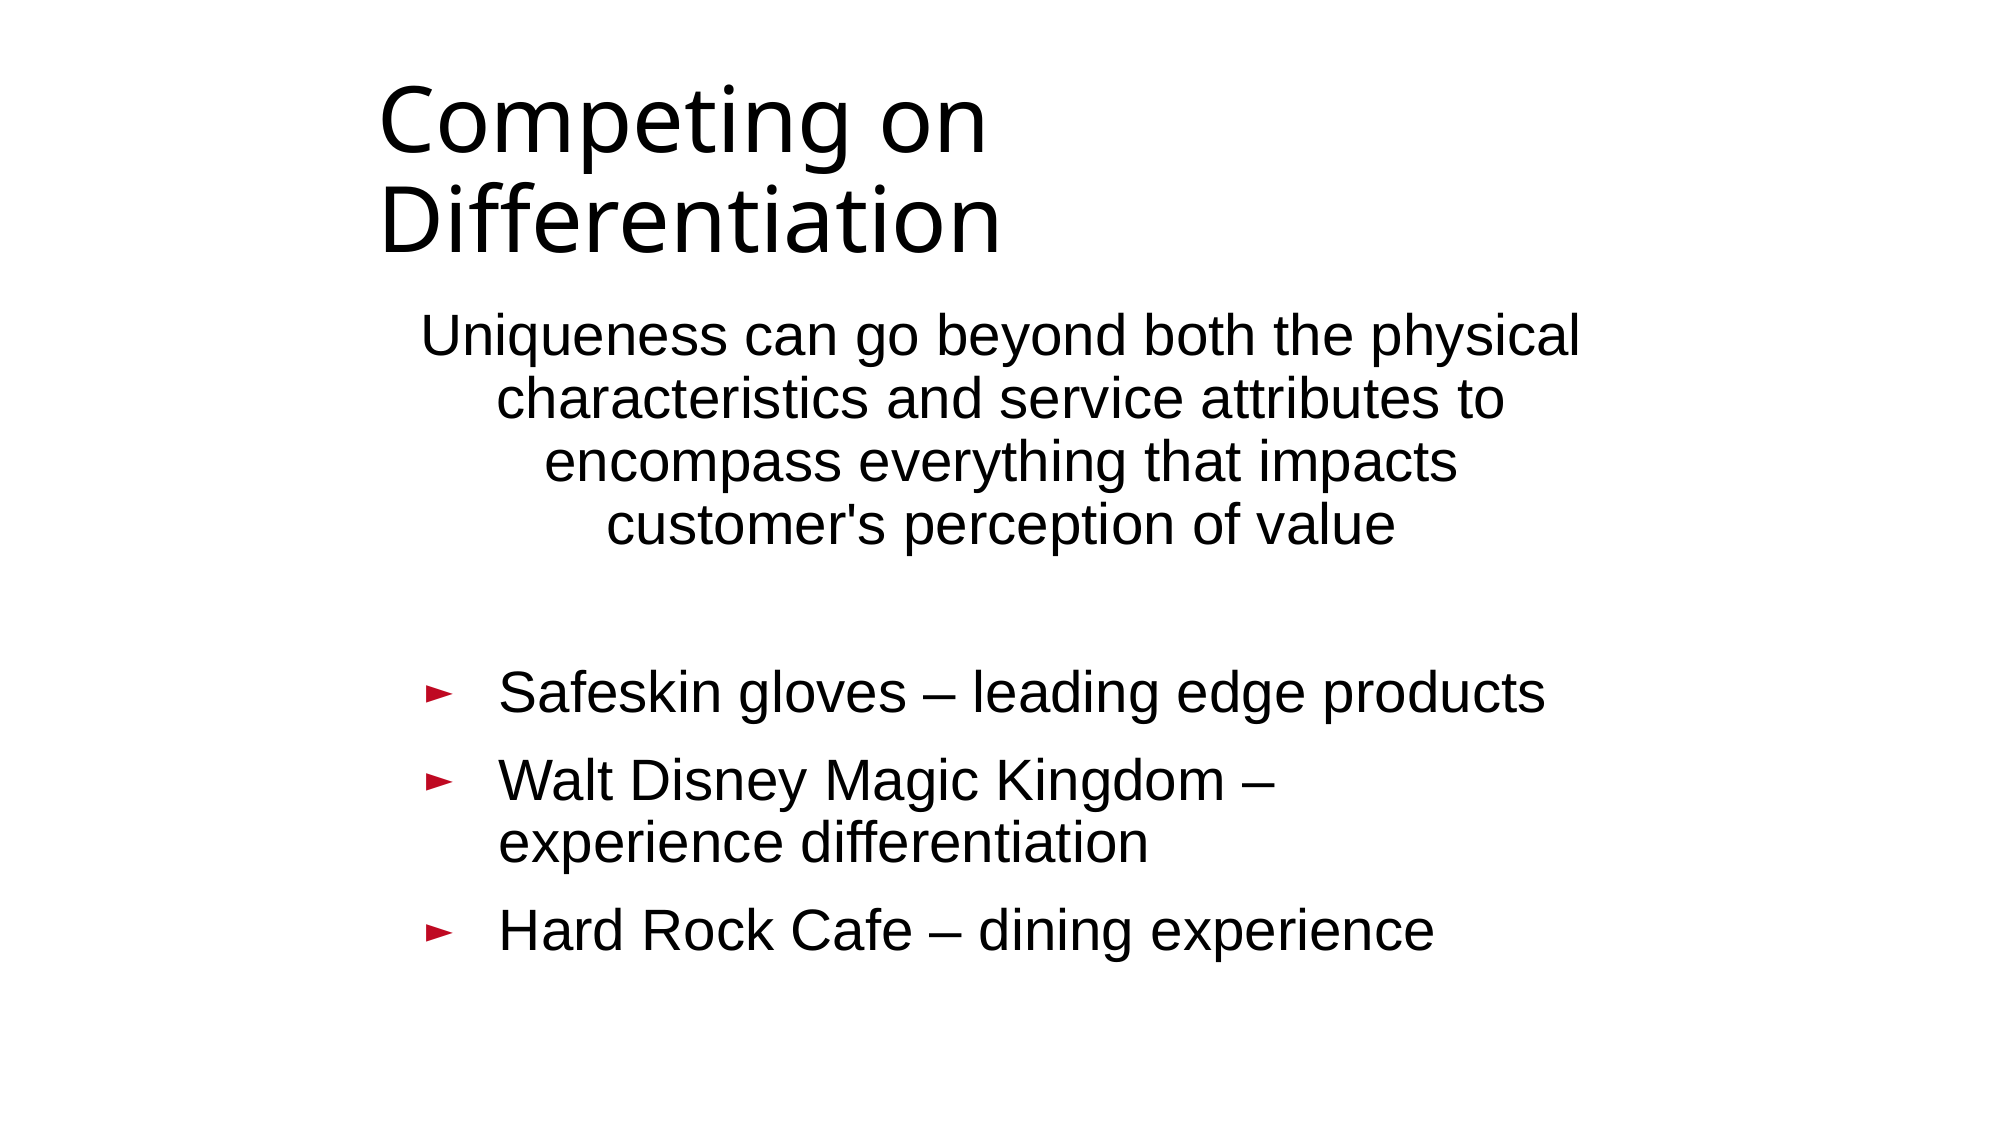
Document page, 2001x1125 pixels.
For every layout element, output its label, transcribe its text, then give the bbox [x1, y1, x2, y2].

list Uniqueness can go beyond both the physical characteristics and service attributes to encompass everything that impacts customer's perception of value [399, 297, 1605, 688]
text_box Safeskin gloves – leading edge products Walt Disney Magic Kingdom – experience differentiation Hard Rock Cafe – dining experience [411, 654, 1592, 971]
title Competing on Differentiation [362, 62, 1638, 284]
